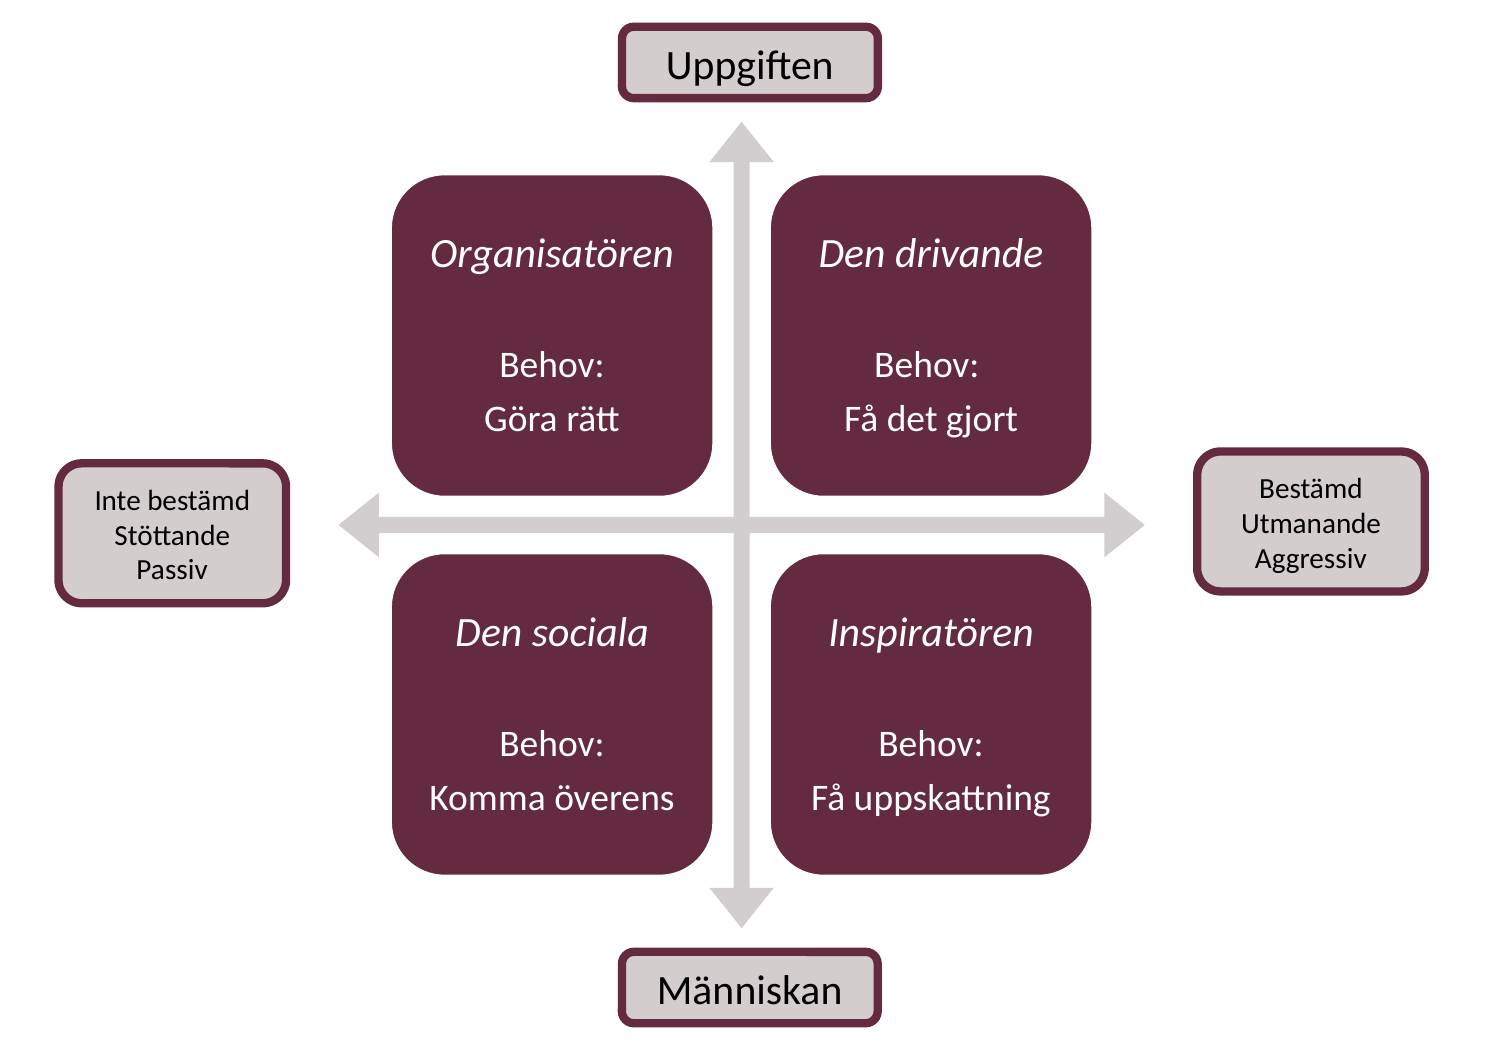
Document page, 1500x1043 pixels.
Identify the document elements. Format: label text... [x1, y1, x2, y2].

text_box Människan [620, 950, 879, 1025]
text_box Bestämd Utmanande Aggressiv [1196, 450, 1426, 593]
text_box Uppgiften [620, 25, 879, 100]
text_box Inte bestämd Stöttande Passiv [57, 462, 288, 605]
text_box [338, 121, 1145, 929]
